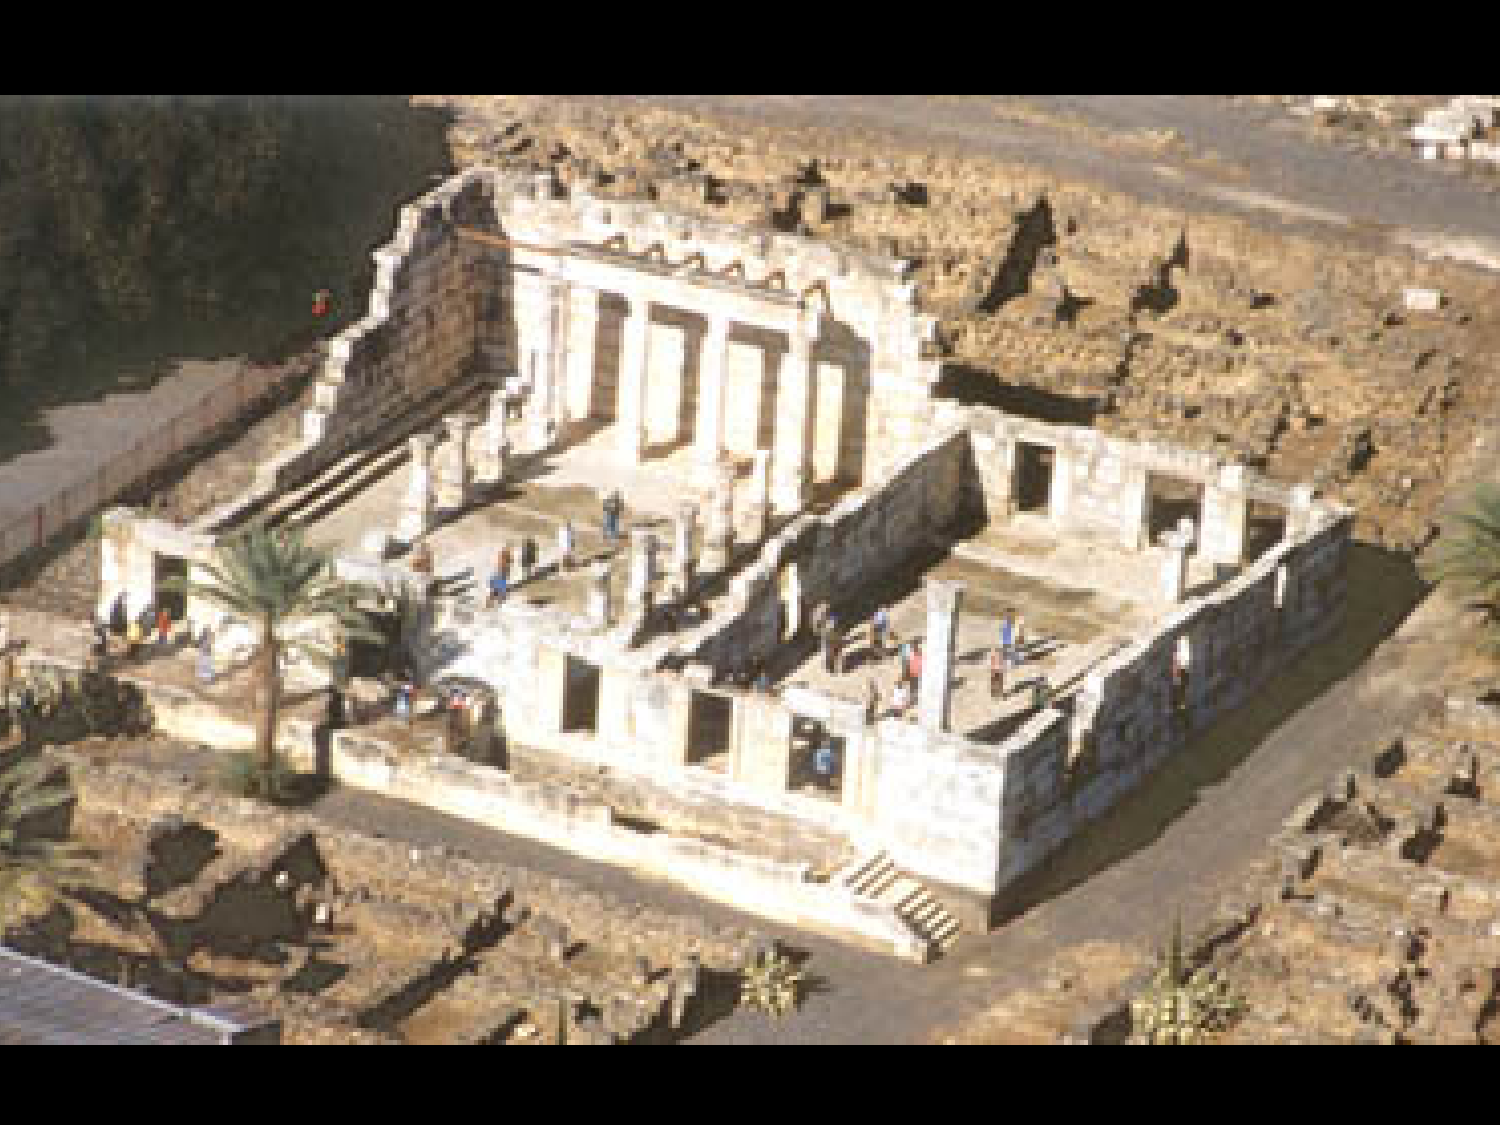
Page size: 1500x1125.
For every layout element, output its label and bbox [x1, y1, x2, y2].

picture [0, 95, 1500, 1045]
